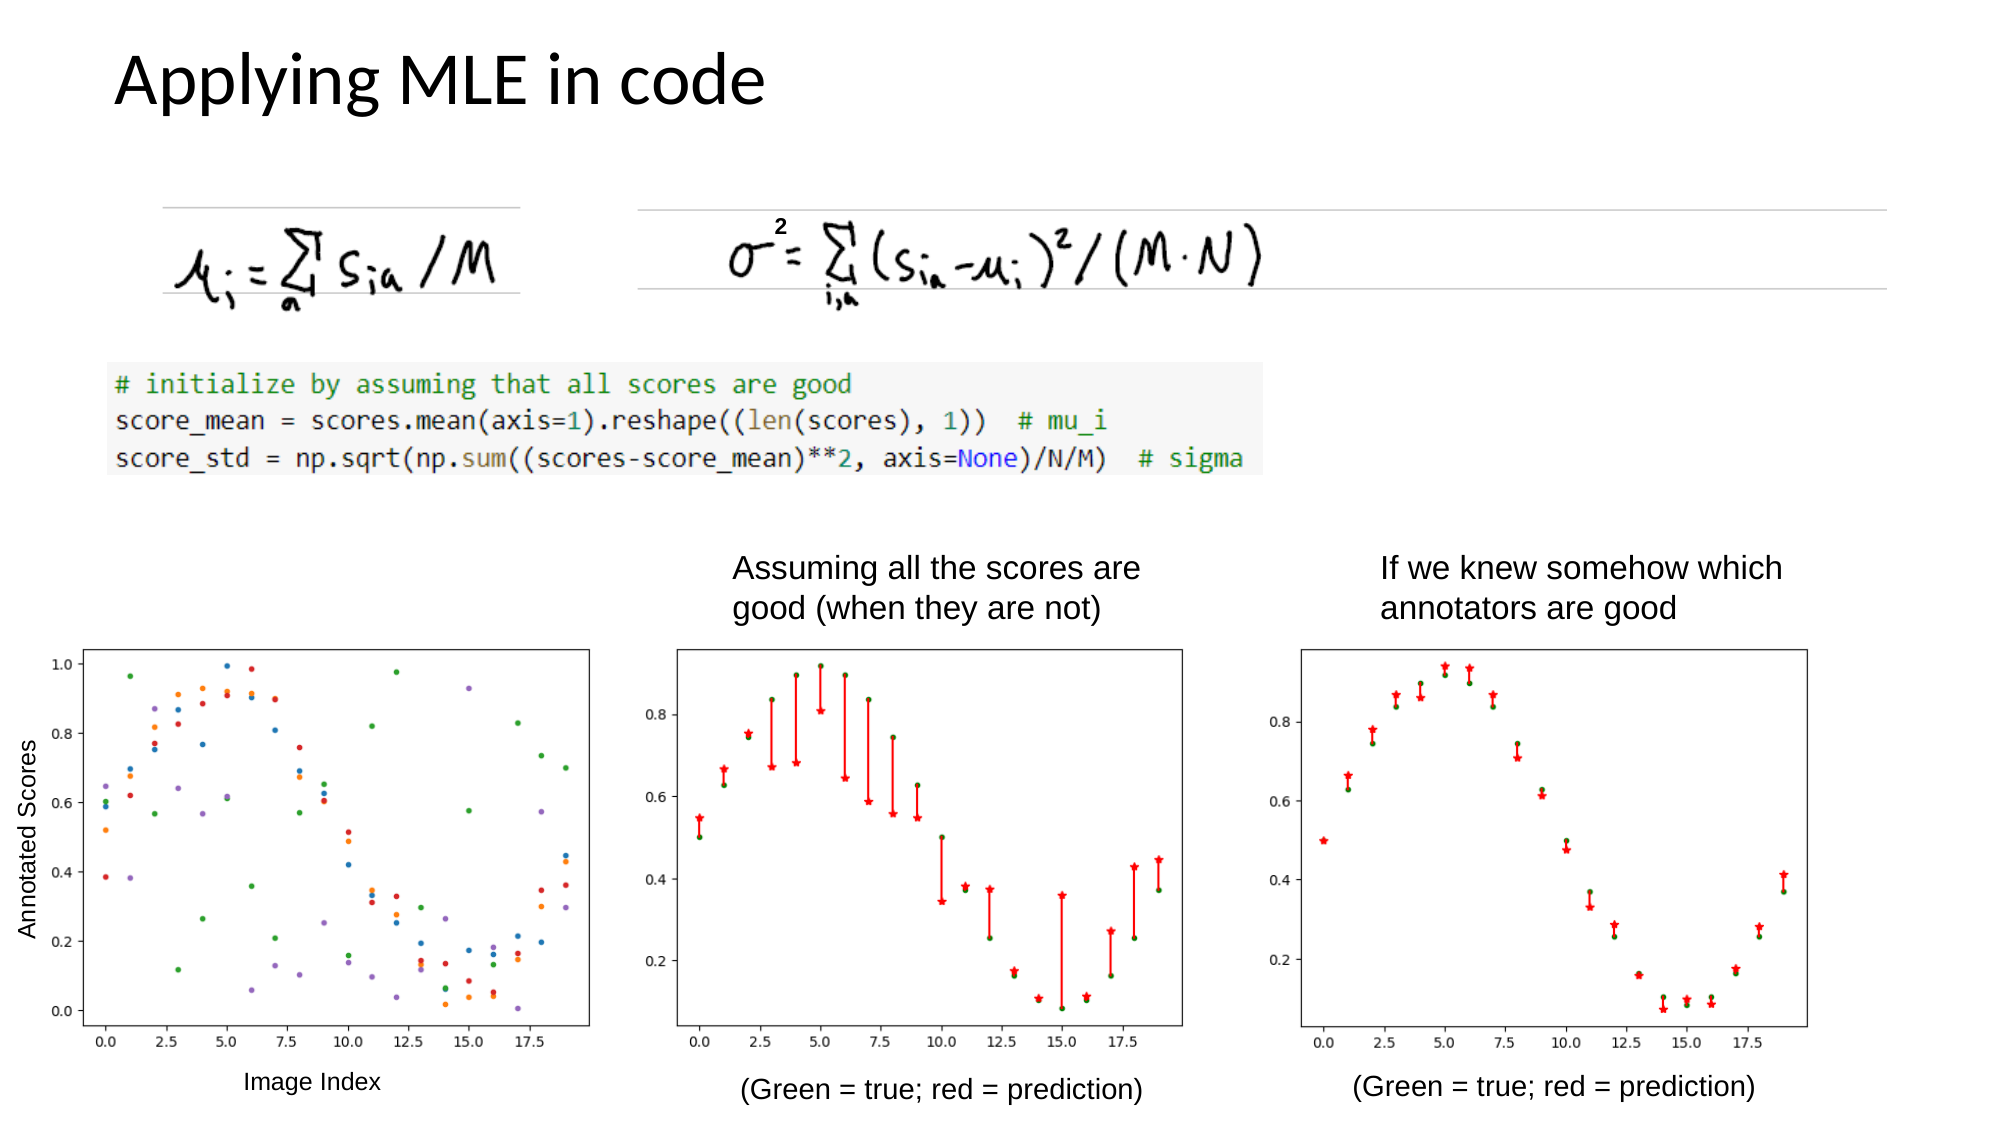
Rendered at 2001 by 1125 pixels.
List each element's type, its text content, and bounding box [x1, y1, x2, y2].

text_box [637, 191, 1888, 326]
picture [107, 361, 1263, 475]
text_box Annotated Scores [3, 725, 35, 955]
picture [633, 639, 1192, 1061]
picture [40, 639, 598, 1061]
text_box If we knew somehow which annotators are good [1365, 538, 1816, 634]
text_box Image Index [228, 1068, 397, 1103]
picture [1258, 639, 1816, 1061]
title Applying MLE in code [99, 0, 1900, 150]
text_box (Green = true; red = prediction) [1337, 1068, 1772, 1110]
text_box Assuming all the scores are good (when they are not) [717, 538, 1168, 634]
picture [162, 203, 521, 314]
text_box (Green = true; red = prediction) [725, 1068, 1160, 1113]
